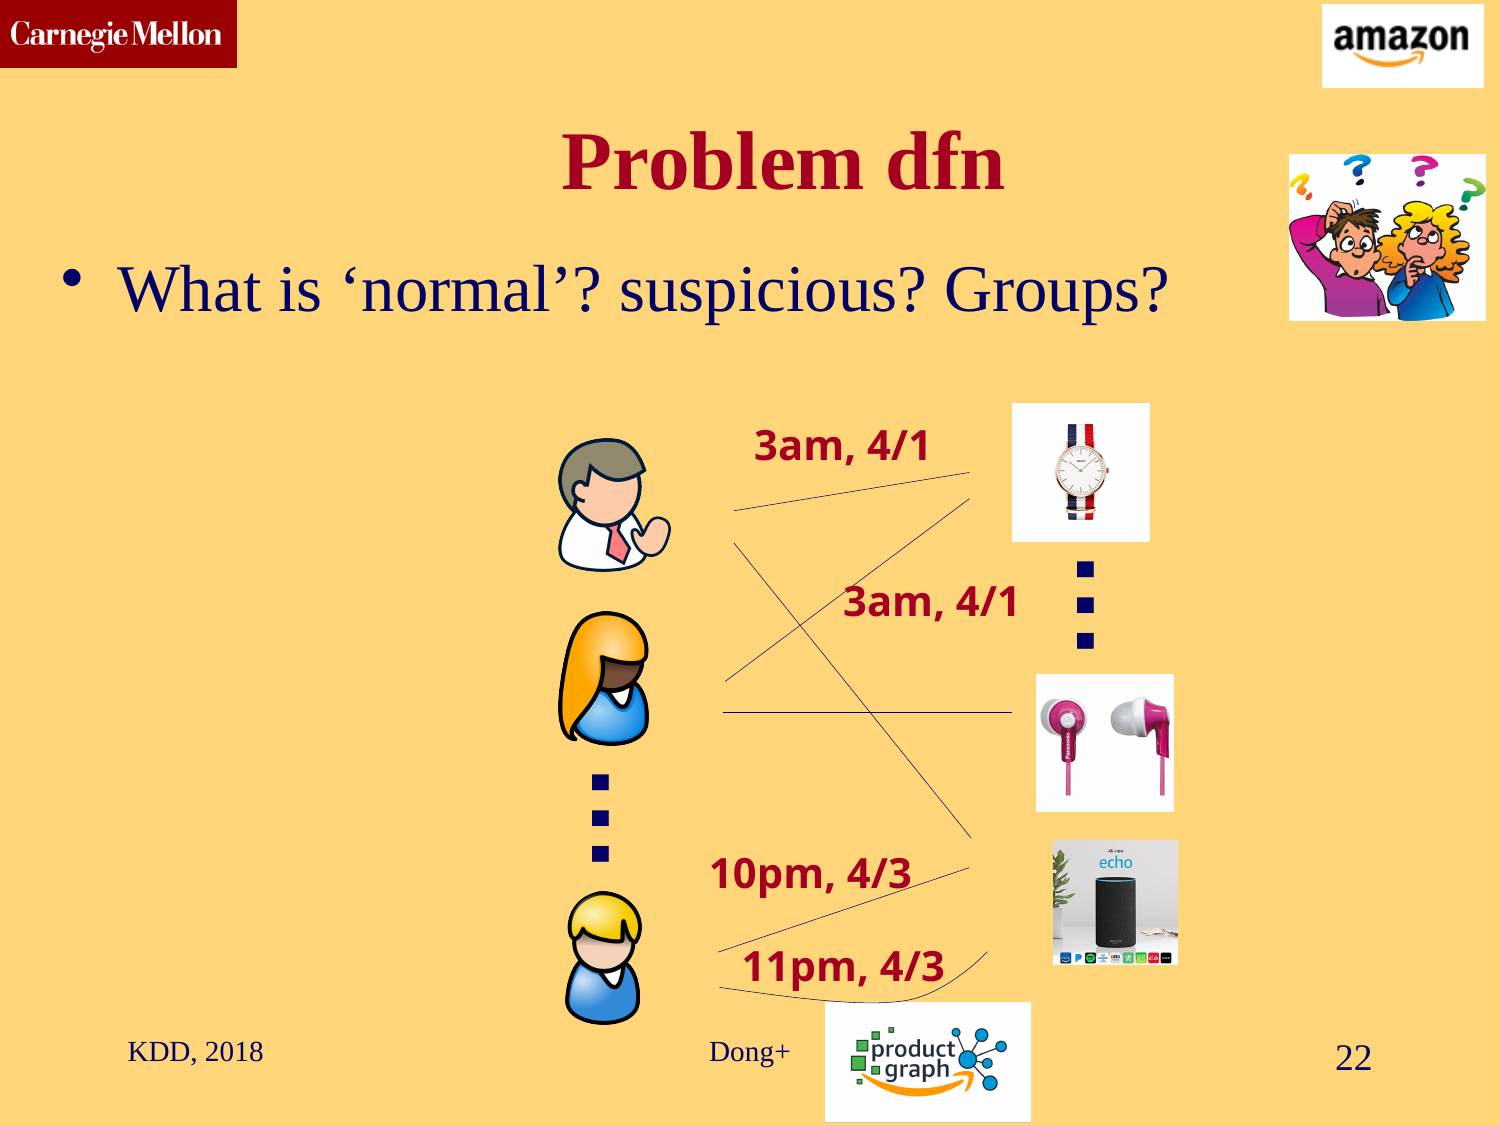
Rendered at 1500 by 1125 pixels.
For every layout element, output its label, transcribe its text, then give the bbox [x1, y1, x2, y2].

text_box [424, 403, 1198, 1026]
picture [1322, 4, 1484, 88]
list What is ‘normal’? suspicious? Groups? [45, 237, 1457, 1001]
footer Dong+ [512, 1033, 988, 1101]
slide_number 22 [1074, 1024, 1388, 1101]
picture [1289, 153, 1486, 321]
picture [0, 0, 237, 68]
title Problem dfn [112, 99, 1457, 206]
slide_number KDD, 2018 [112, 1024, 426, 1101]
